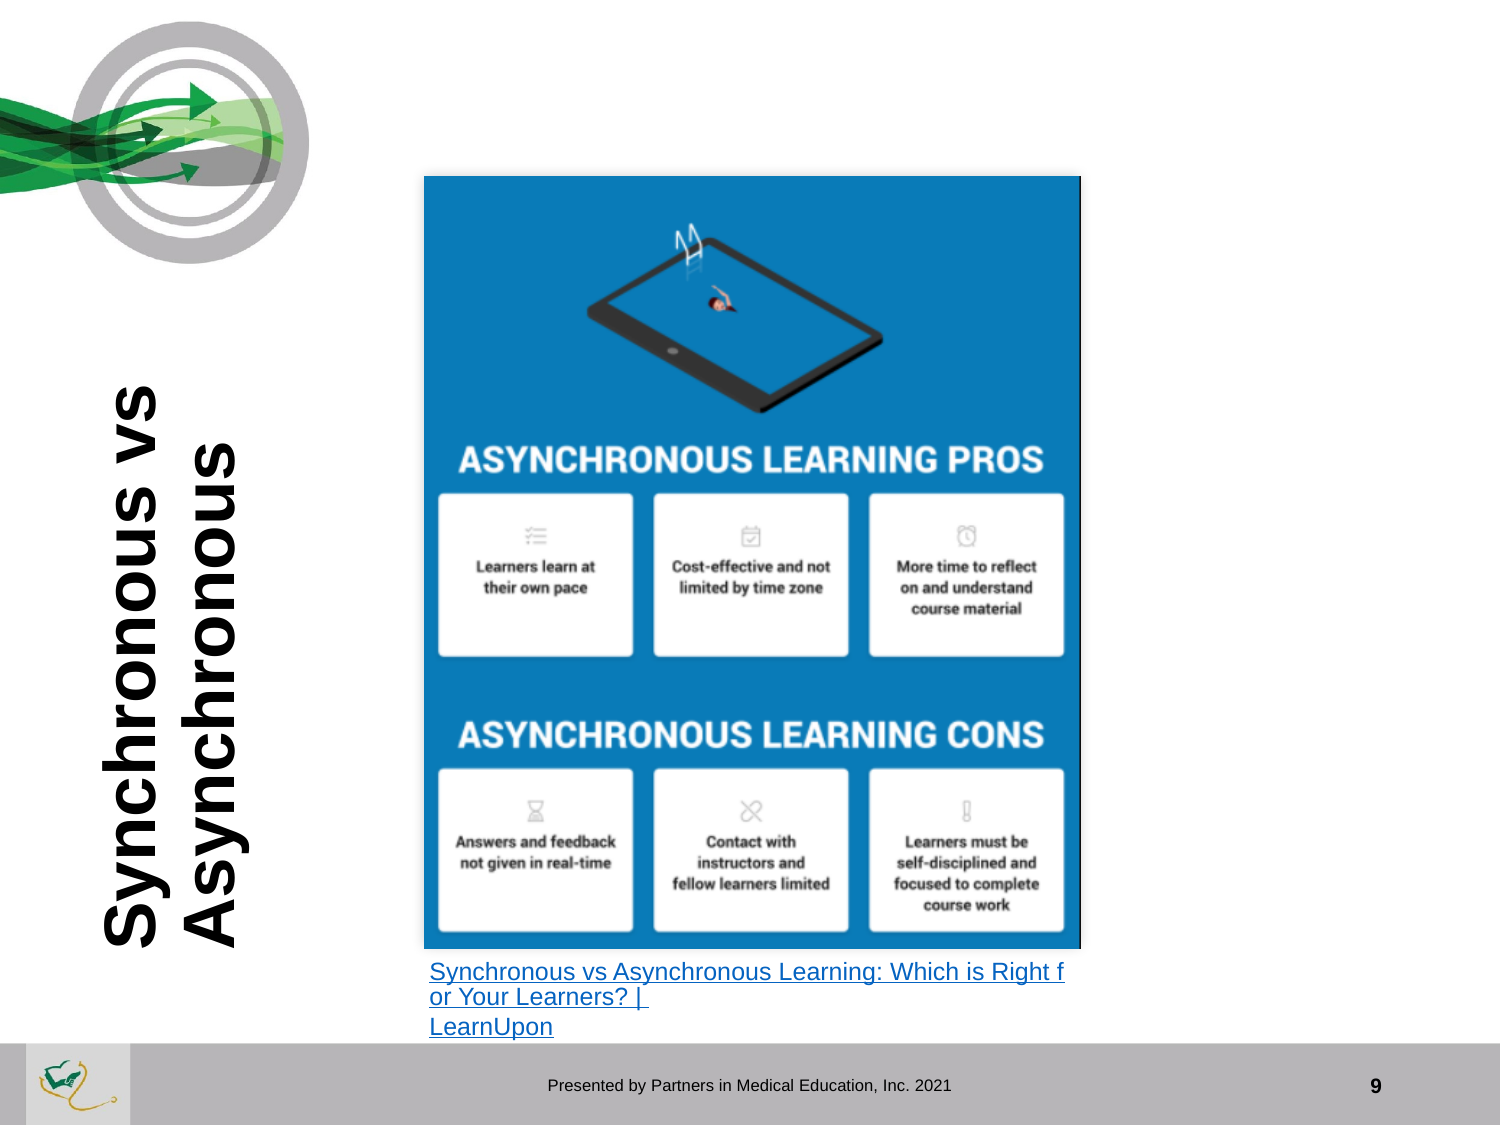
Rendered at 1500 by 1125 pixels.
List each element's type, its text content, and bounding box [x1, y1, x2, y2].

text_box Synchronous vs Asynchronous Learning: Which is Right for Your Learners? | LearnUpon [414, 948, 1081, 1023]
footer Presented by Partners in Medical Education, Inc. 2021 [496, 1054, 1004, 1115]
picture [0, 0, 1500, 1125]
title Synchronous vs Asynchronous [62, 0, 281, 966]
slide_number 9 [1059, 1055, 1397, 1116]
